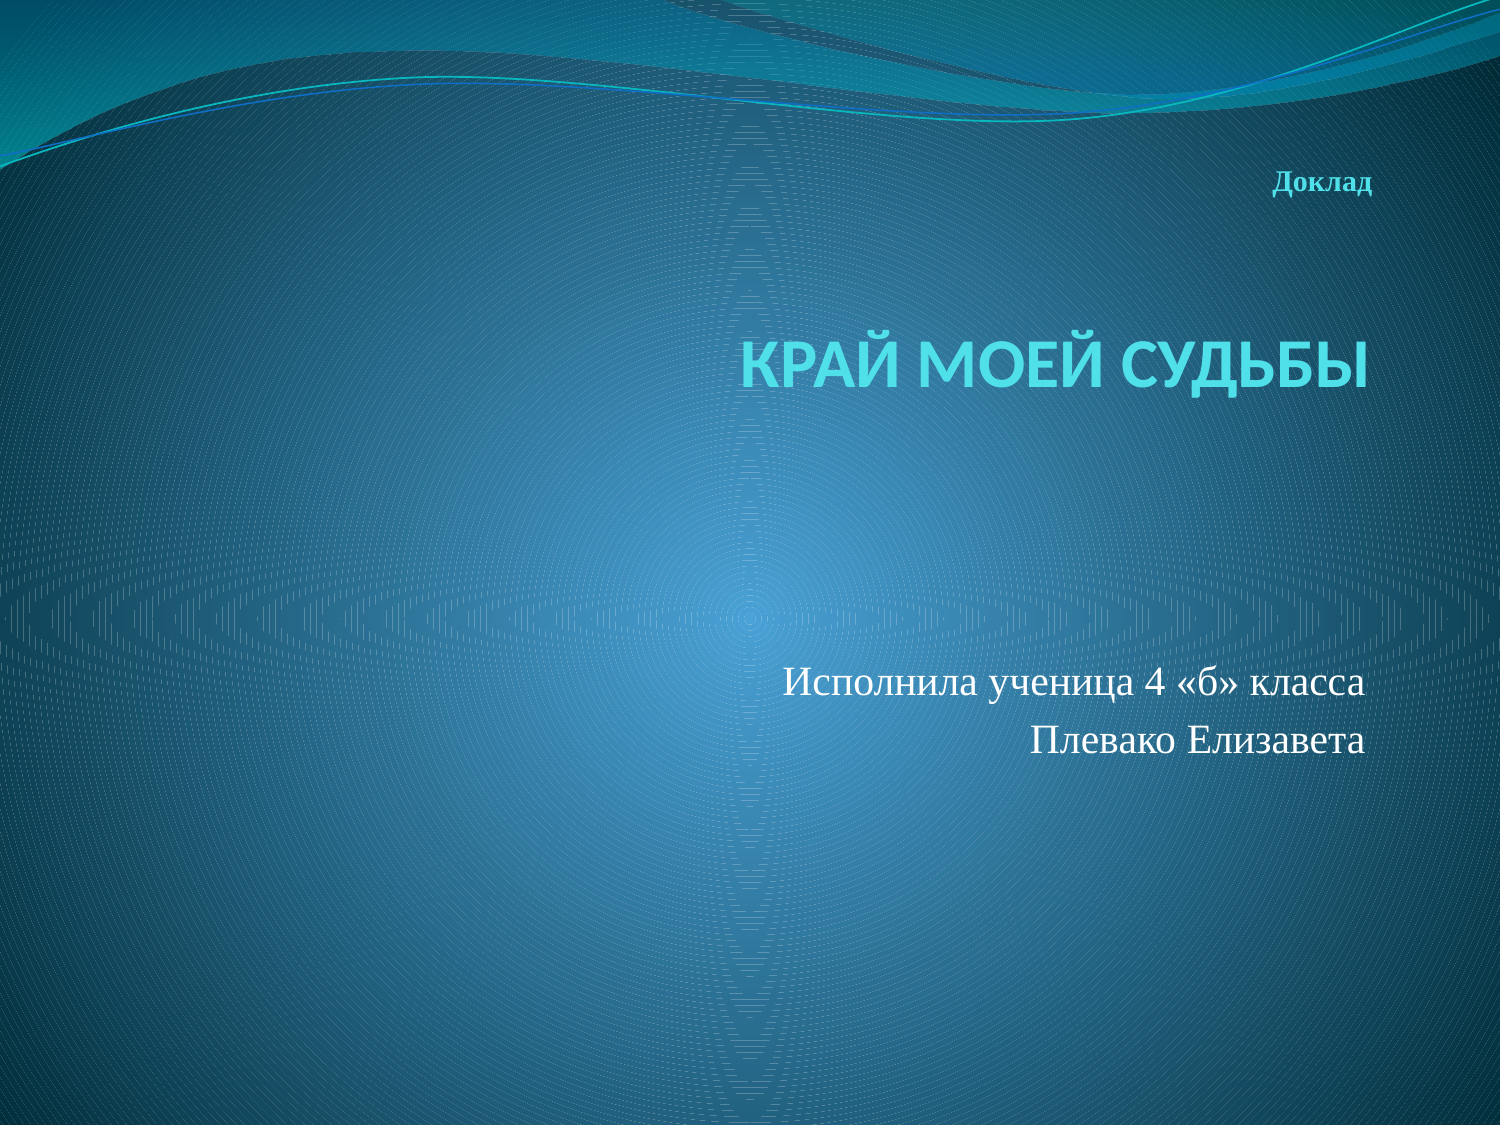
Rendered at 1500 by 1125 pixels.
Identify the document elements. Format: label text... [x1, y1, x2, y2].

subtitle Исполнила ученица 4 «б» класса Плевако Елизавета [87, 529, 1376, 818]
title Доклад КРАЙ МОЕЙ СУДЬБЫ [100, 160, 1376, 402]
